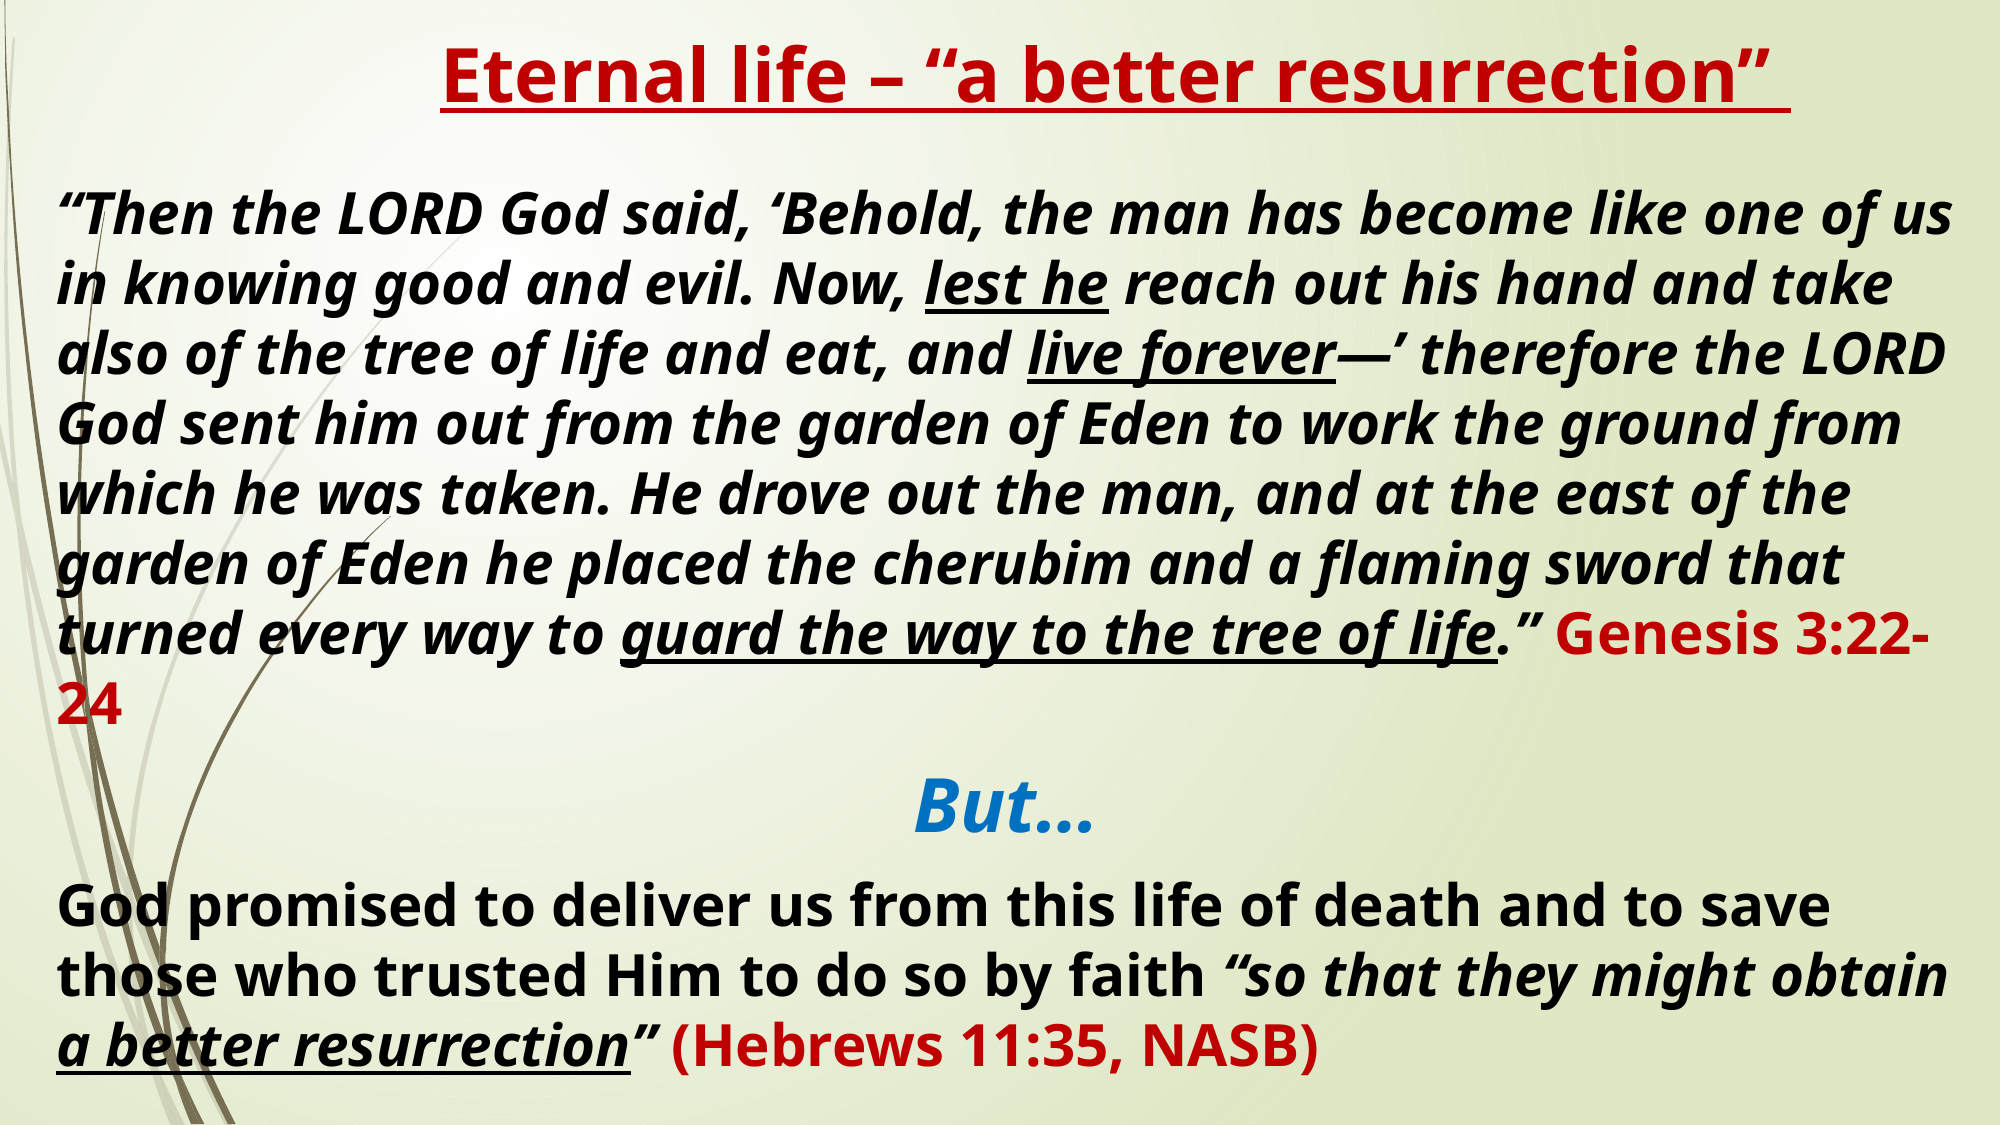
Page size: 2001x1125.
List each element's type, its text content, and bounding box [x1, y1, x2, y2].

list “Then the Lord God said, ‘Behold, the man has become like one of us in knowing good and evil. Now, lest he reach out his hand and take also of the tree of life and eat, and live forever—’ therefore the Lord God sent him out from the garden of Eden to work the ground from which he was taken. He drove out the man, and at the east of the garden of Eden he placed the cherubim and a flaming sword that turned every way to guard the way to the tree of life.” Genesis 3:22-24 But… God promised to deliver us from this life of death and to save those who trusted Him to do so by faith “so that they might obtain a better resurrection” (Hebrews 11:35, NASB) [41, 169, 1972, 925]
title Eternal life – “a better resurrection” [425, 19, 1888, 141]
